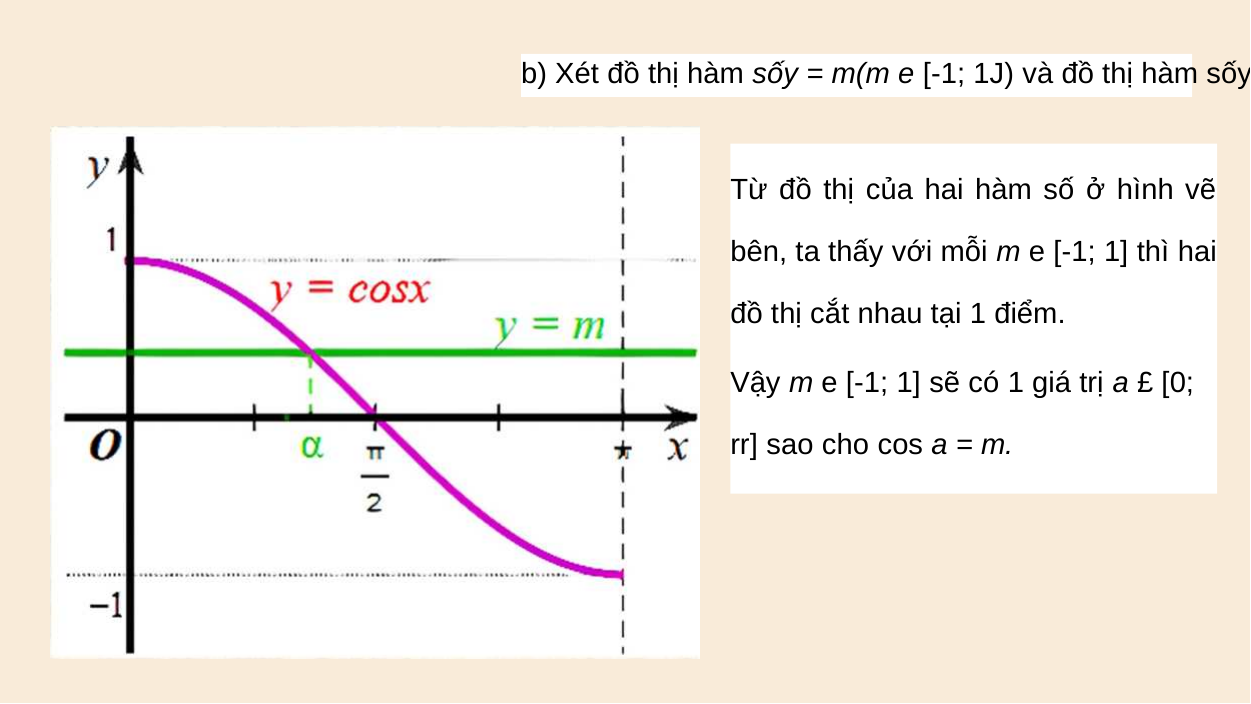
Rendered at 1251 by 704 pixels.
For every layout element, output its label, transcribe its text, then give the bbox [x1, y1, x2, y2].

text_box Từ đồ thị của hai hàm số ở hình vẽ bên, ta thấy với mỗi m e [-1; 1] thì hai đồ thị cắt nhau tại 1 điểm. Vậy m e [-1; 1] sẽ có 1 giá trị a £ [0; rr] sao cho cos a = m. [730, 143, 1218, 494]
picture [49, 126, 700, 659]
text_box b) Xét đồ thị hàm sốy = m(m e [-1; 1J) và đồ thị hàm sốy = cosx trên 1.0; 7ĩJ: [521, 53, 1193, 97]
